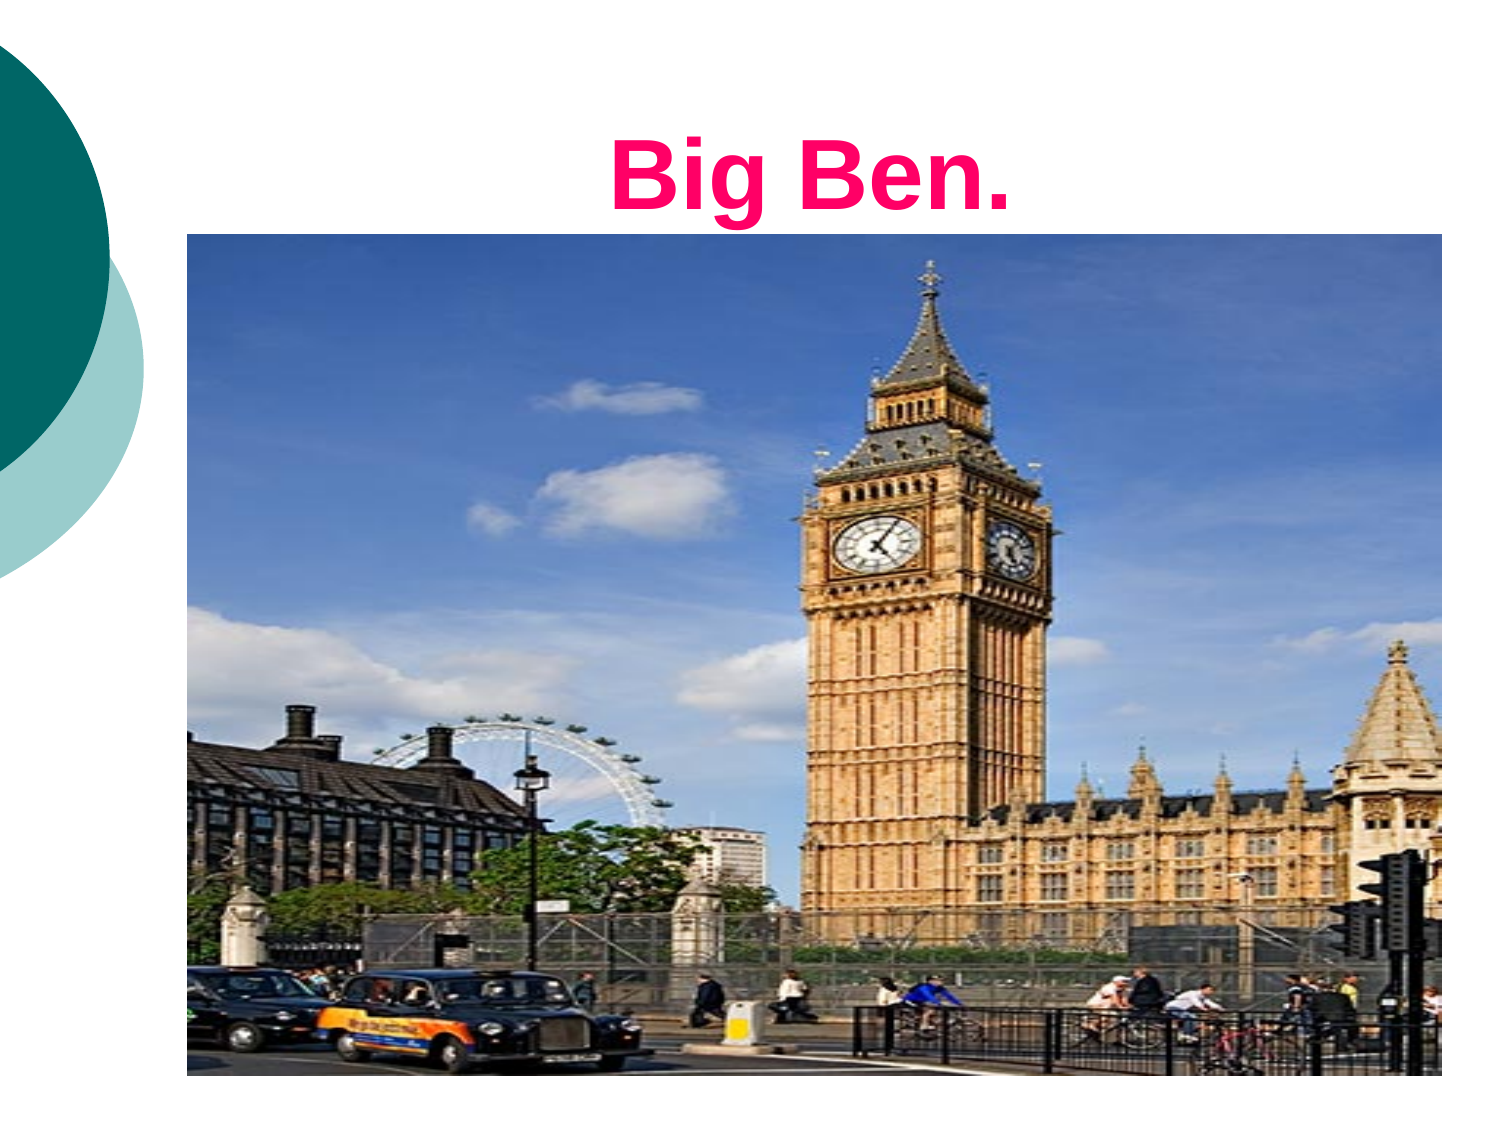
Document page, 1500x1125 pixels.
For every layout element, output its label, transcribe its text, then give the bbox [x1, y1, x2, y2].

picture [187, 234, 1442, 1076]
title Big Ben. [224, 49, 1425, 232]
